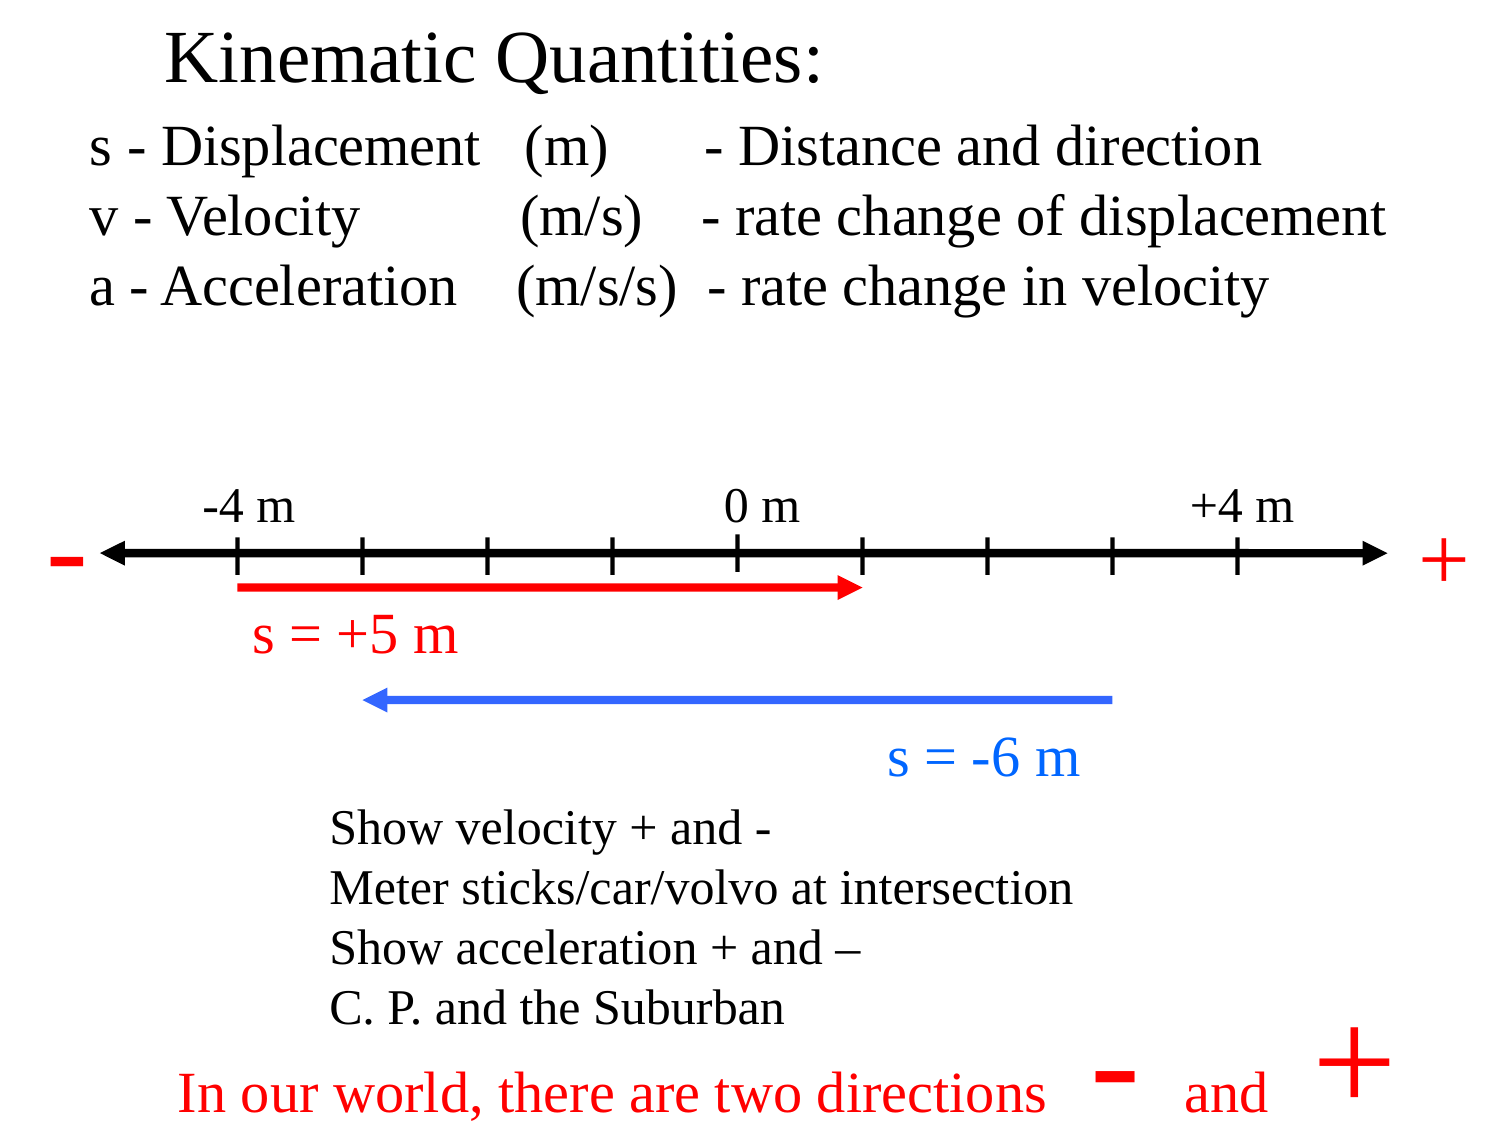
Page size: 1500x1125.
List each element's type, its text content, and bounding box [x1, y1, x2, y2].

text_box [237, 587, 863, 673]
text_box s - Displacement (m) - Distance and direction v - Velocity (m/s) - rate change of displacement a - Acceleration (m/s/s) - rate change in velocity [74, 99, 1500, 325]
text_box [362, 699, 1113, 797]
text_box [30, 459, 1486, 1125]
text_box Kinematic Quantities: [150, 0, 1328, 99]
